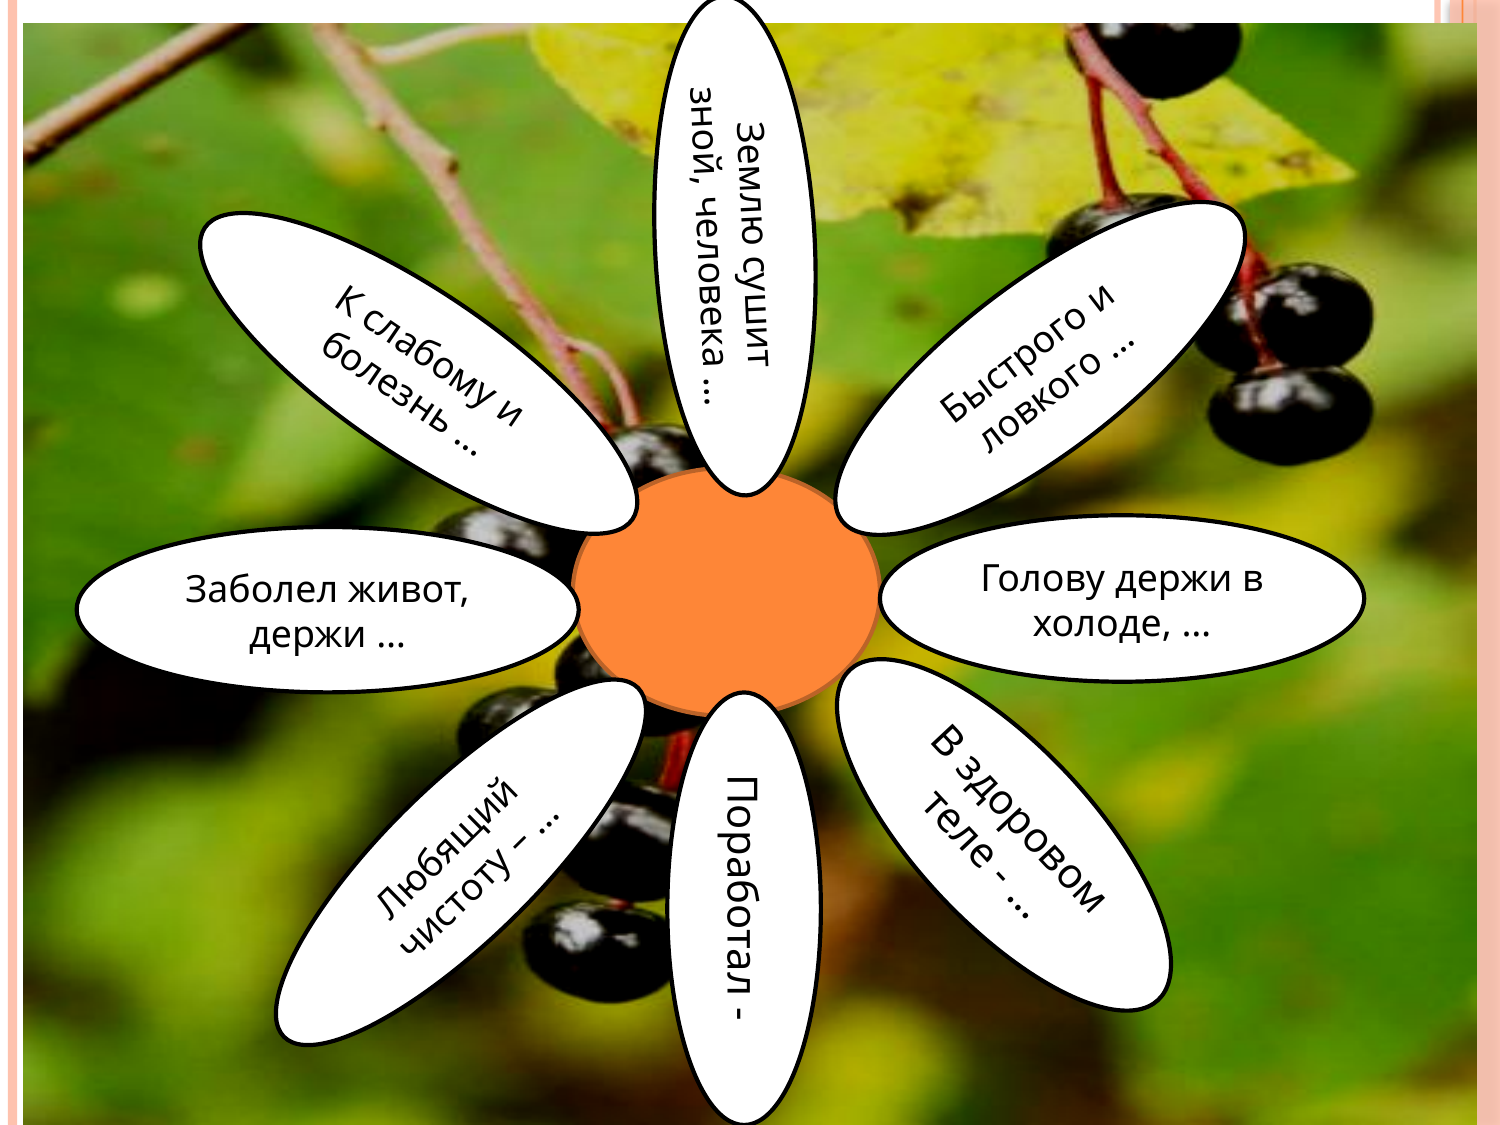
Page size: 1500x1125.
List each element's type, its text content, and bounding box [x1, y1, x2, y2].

text_box Землю сушит зной, человека … [689, 0, 763, 20]
picture [22, 22, 1477, 1125]
